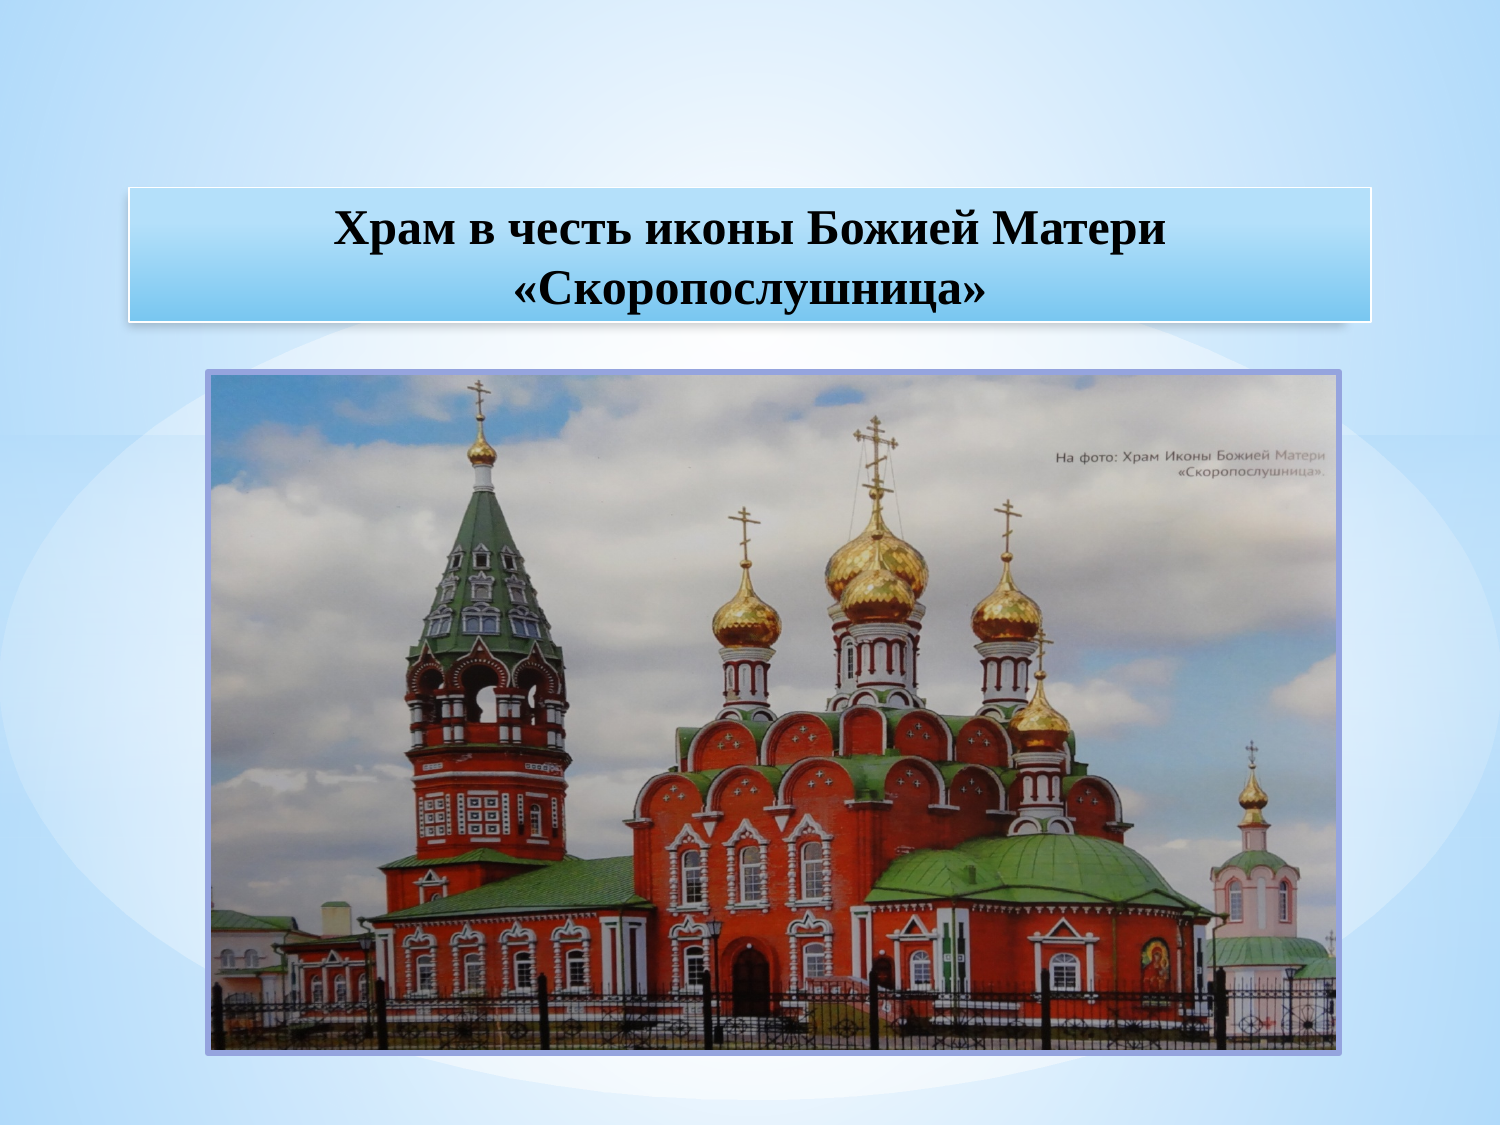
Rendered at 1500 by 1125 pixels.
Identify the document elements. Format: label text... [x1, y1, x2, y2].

picture [210, 374, 1337, 1051]
text_box Храм в честь иконы Божией Матери «Скоропослушница» [128, 187, 1372, 323]
